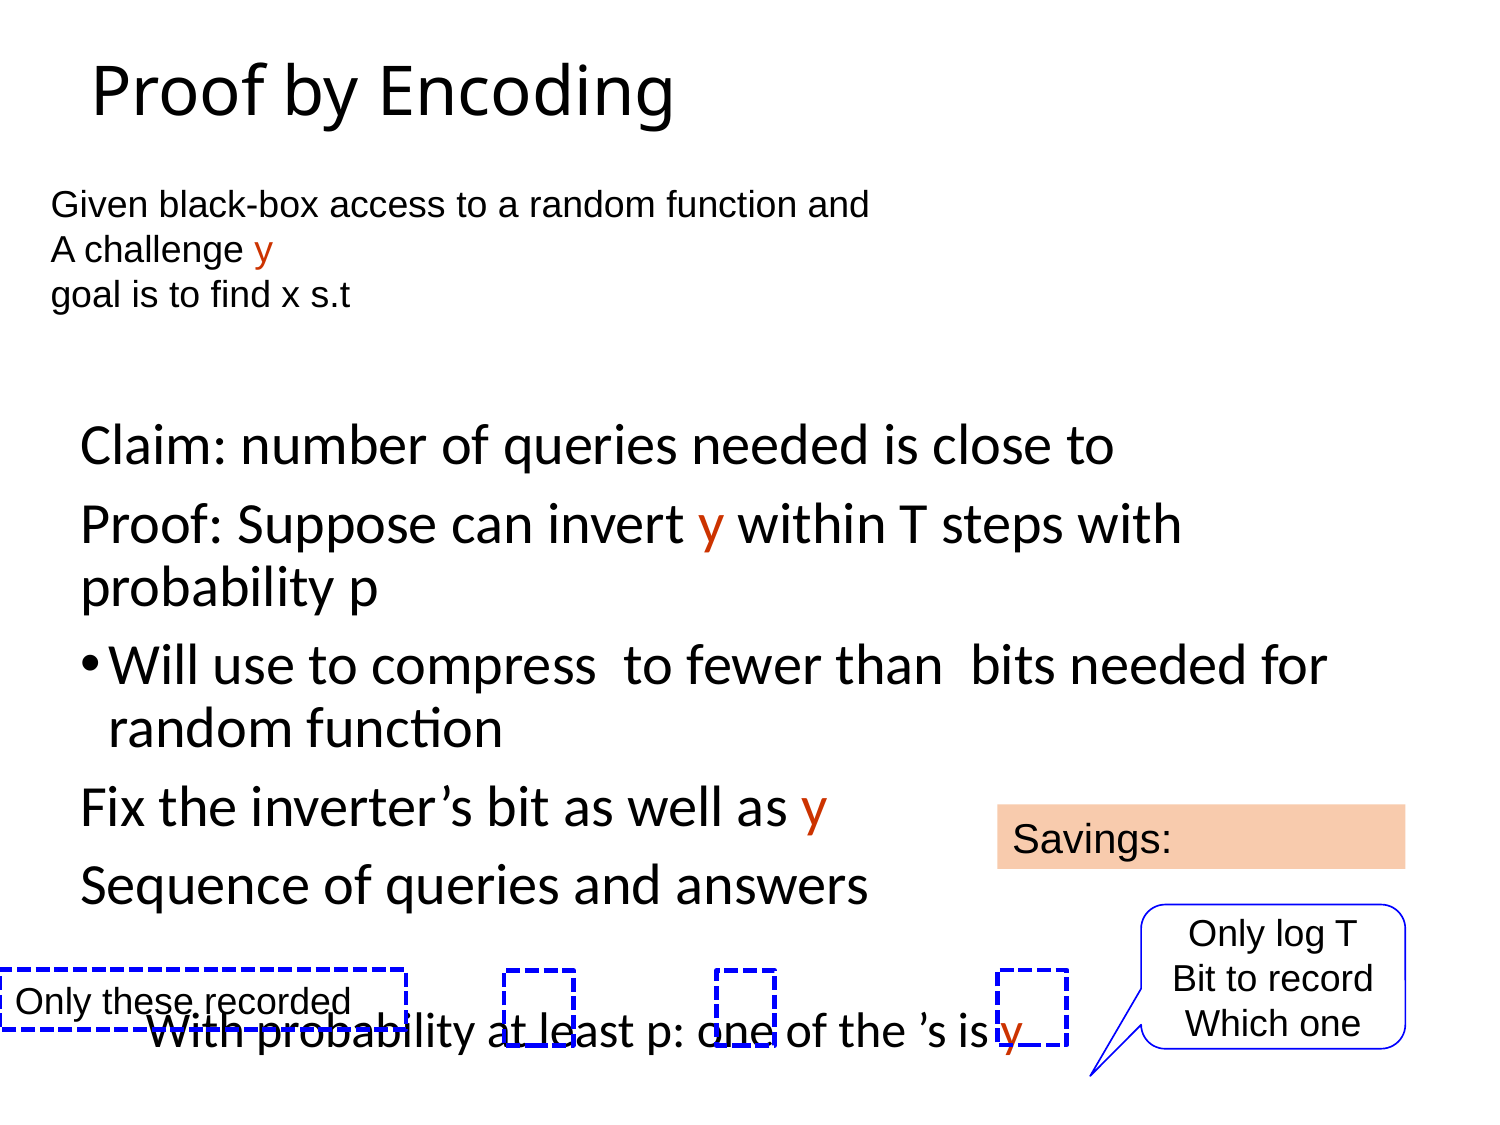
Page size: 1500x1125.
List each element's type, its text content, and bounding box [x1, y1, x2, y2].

text_box [503, 970, 574, 1046]
text_box Only these recorded [0, 969, 407, 1030]
title Proof by Encoding [75, 0, 1425, 188]
text_box Only log T Bit to record Which one [1090, 904, 1406, 1076]
text_box [716, 970, 775, 1046]
text_box [997, 969, 1067, 1045]
